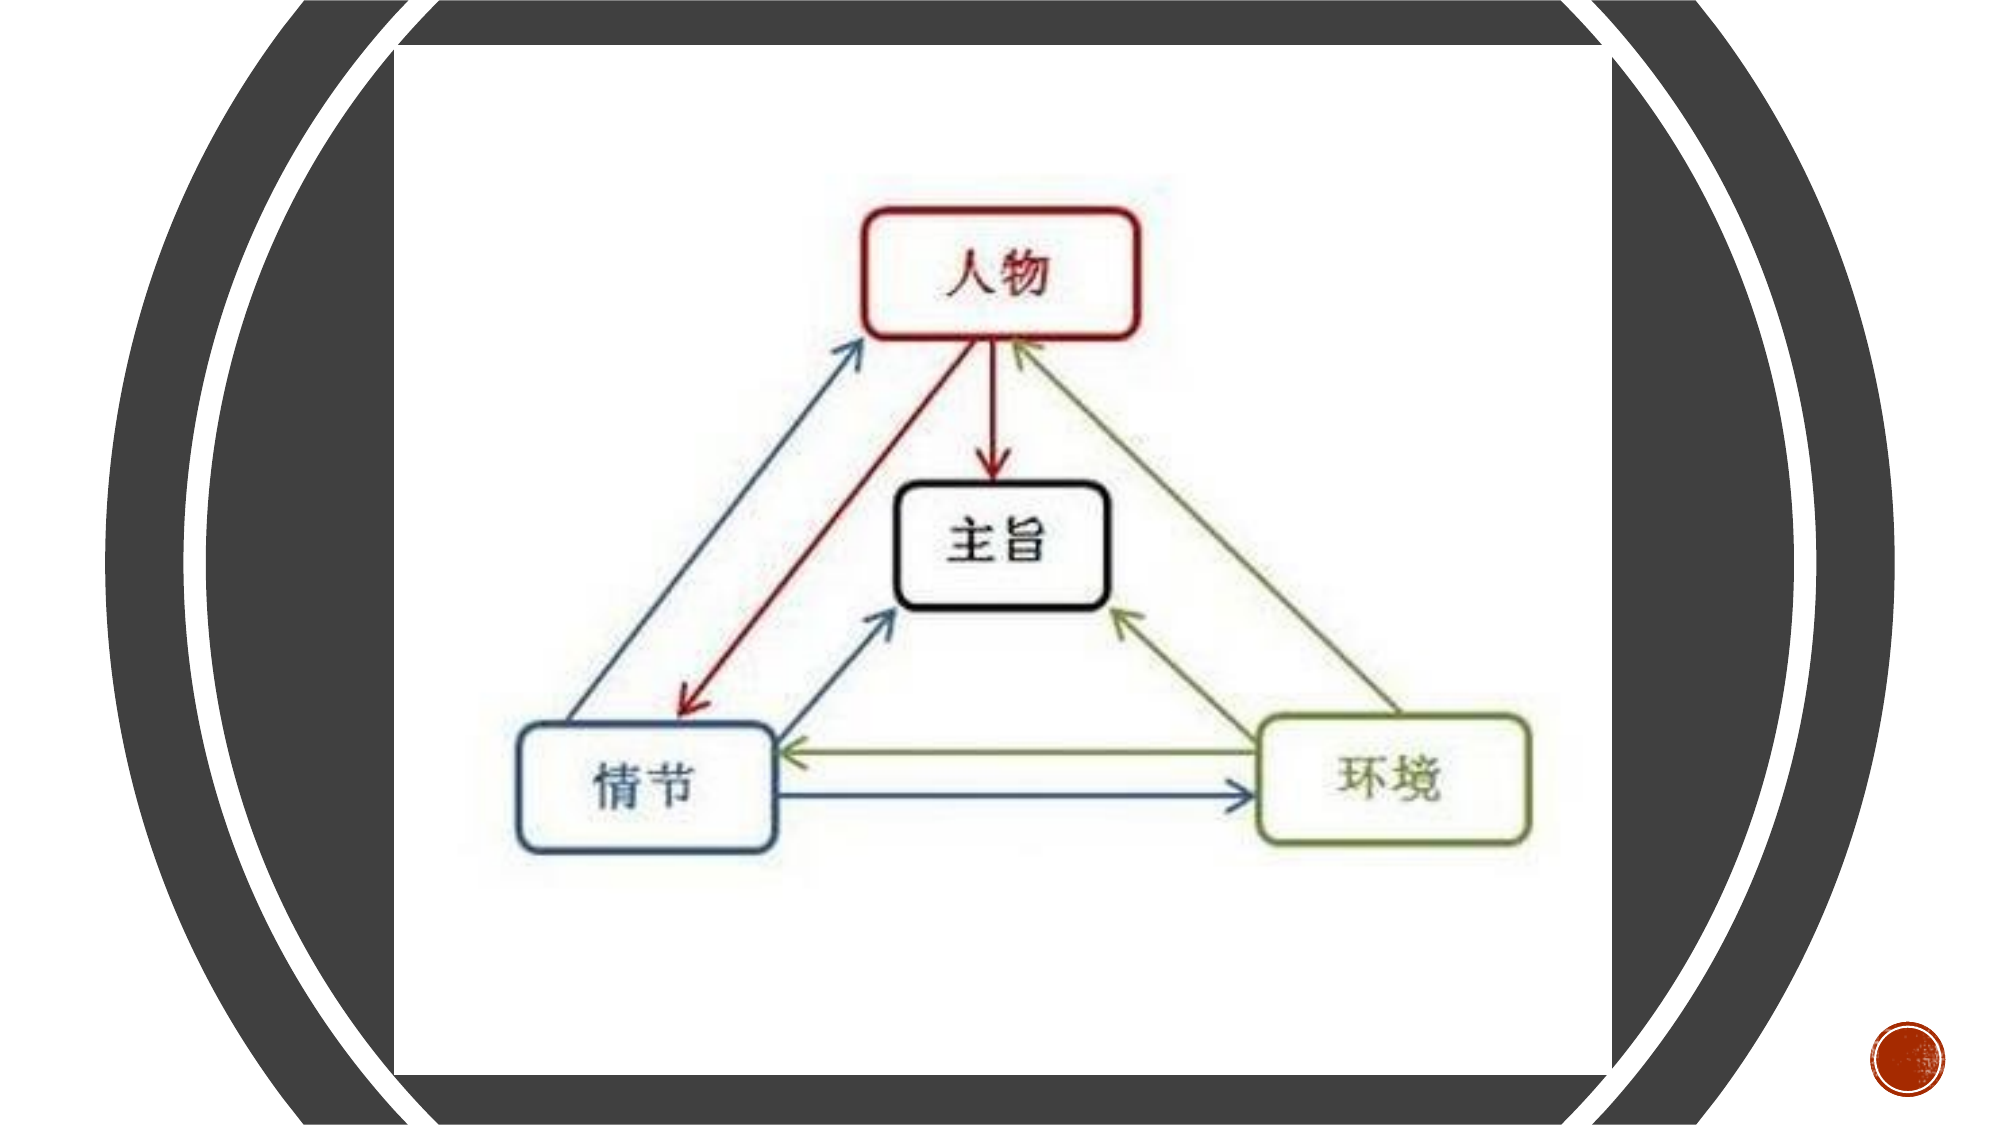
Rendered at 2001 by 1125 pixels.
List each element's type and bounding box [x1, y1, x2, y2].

text_box [1590, 0, 1896, 1125]
text_box [396, 0, 1604, 45]
text_box [1872, 1024, 1943, 1095]
text_box [104, 0, 410, 1125]
text_box [204, 49, 1609, 1125]
picture [394, 45, 1612, 1075]
